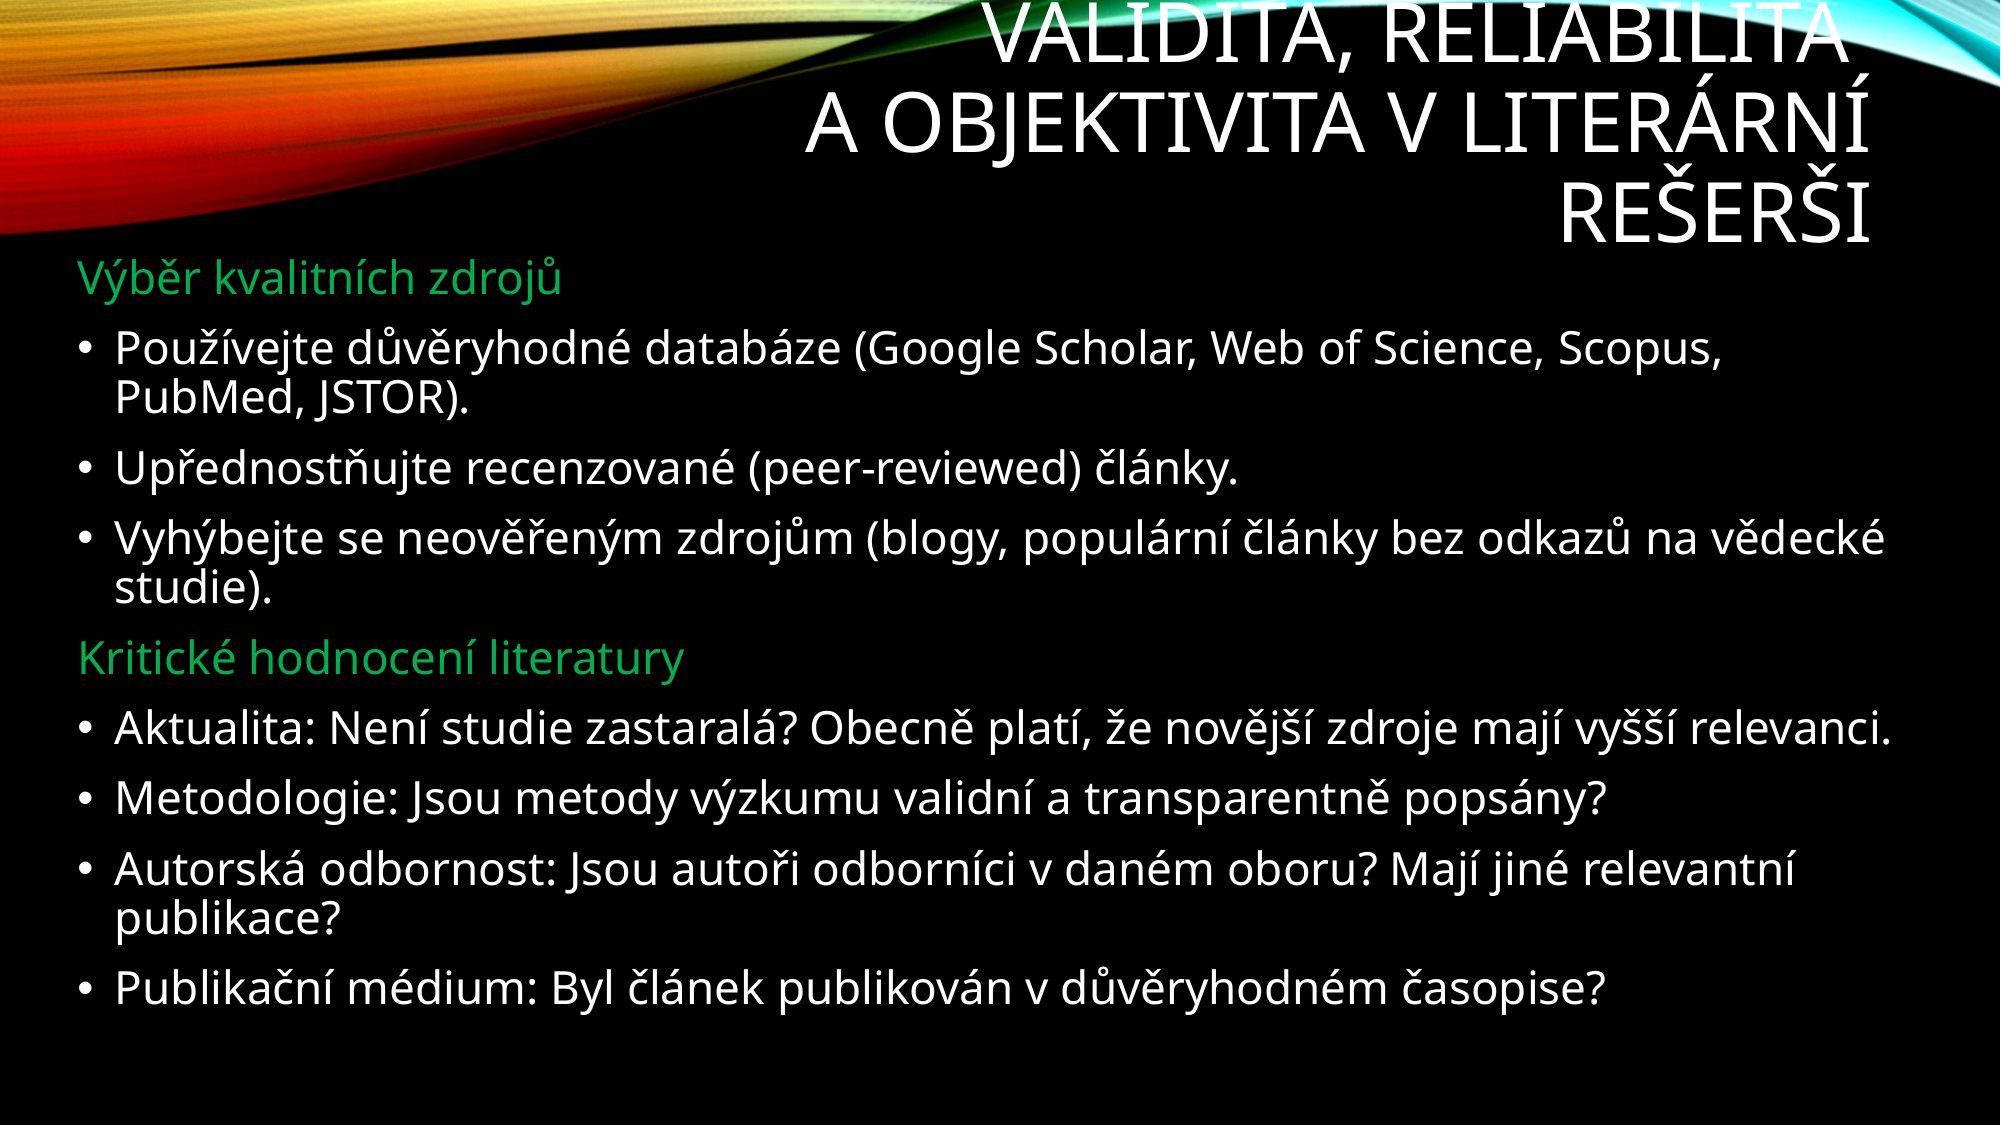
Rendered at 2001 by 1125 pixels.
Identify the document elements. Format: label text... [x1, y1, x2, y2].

list Výběr kvalitních zdrojů Používejte důvěryhodné databáze (Google Scholar, Web of Science, Scopus, PubMed, JSTOR). Upřednostňujte recenzované (peer-reviewed) články. Vyhýbejte se neověřeným zdrojům (blogy, populární články bez odkazů na vědecké studie). Kritické hodnocení literatury Aktualita: Není studie zastaralá? Obecně platí, že novější zdroje mají vyšší relevanci. Metodologie: Jsou metody výzkumu validní a transparentně popsány? Autorská odbornost: Jsou autoři odborníci v daném oboru? Mají jiné relevantní publikace? Publikační médium: Byl článek publikován v důvěryhodném časopise? [62, 247, 1925, 1100]
title Validita, reliabilita a objektivita v literární rešerši [474, 19, 1888, 232]
picture [0, 0, 2000, 237]
